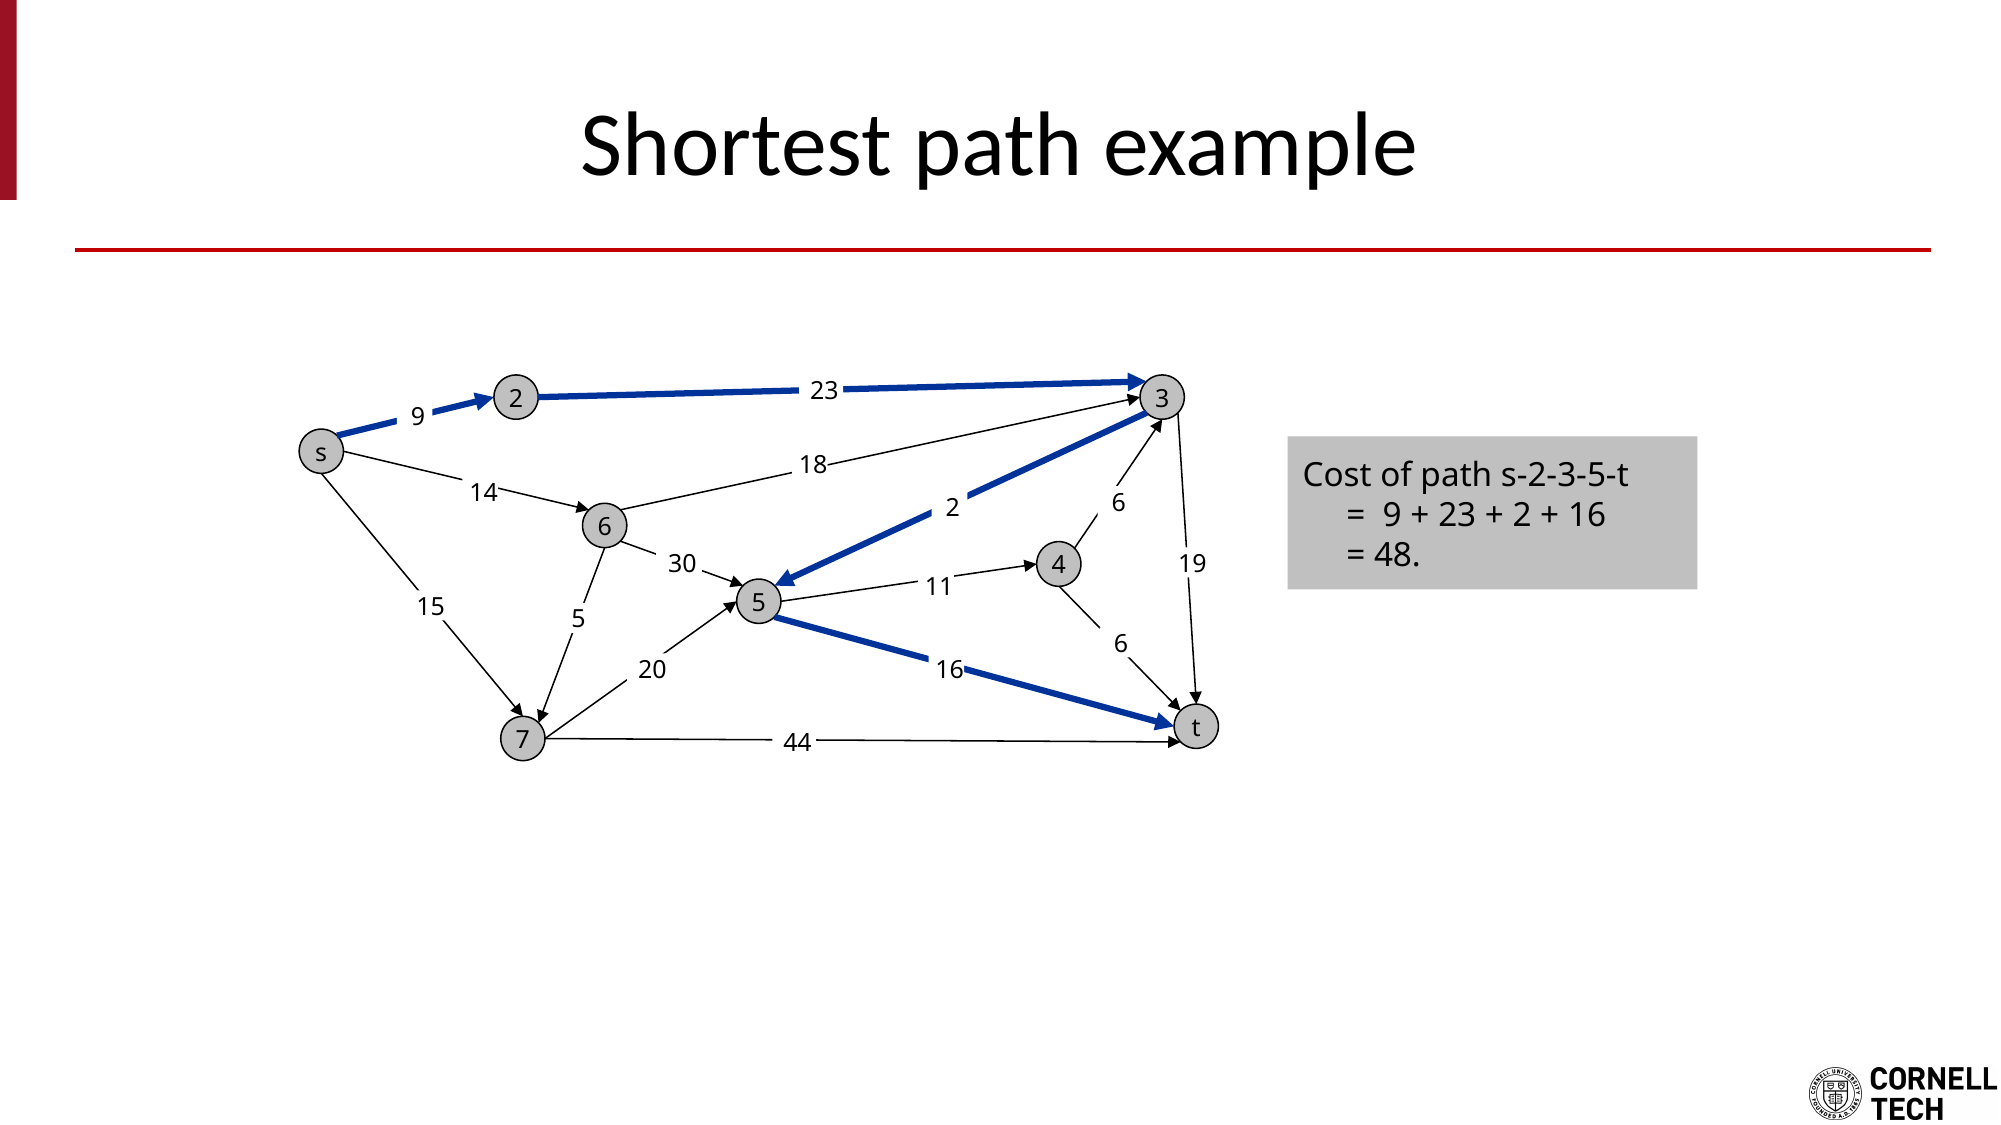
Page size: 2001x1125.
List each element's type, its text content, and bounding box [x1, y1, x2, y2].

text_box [298, 374, 1219, 761]
picture [1809, 1067, 1998, 1120]
title Shortest path example [99, 45, 1900, 233]
text_box Cost of path s-2-3-5-t = 9 + 23 + 2 + 16 = 48. [1287, 436, 1698, 590]
